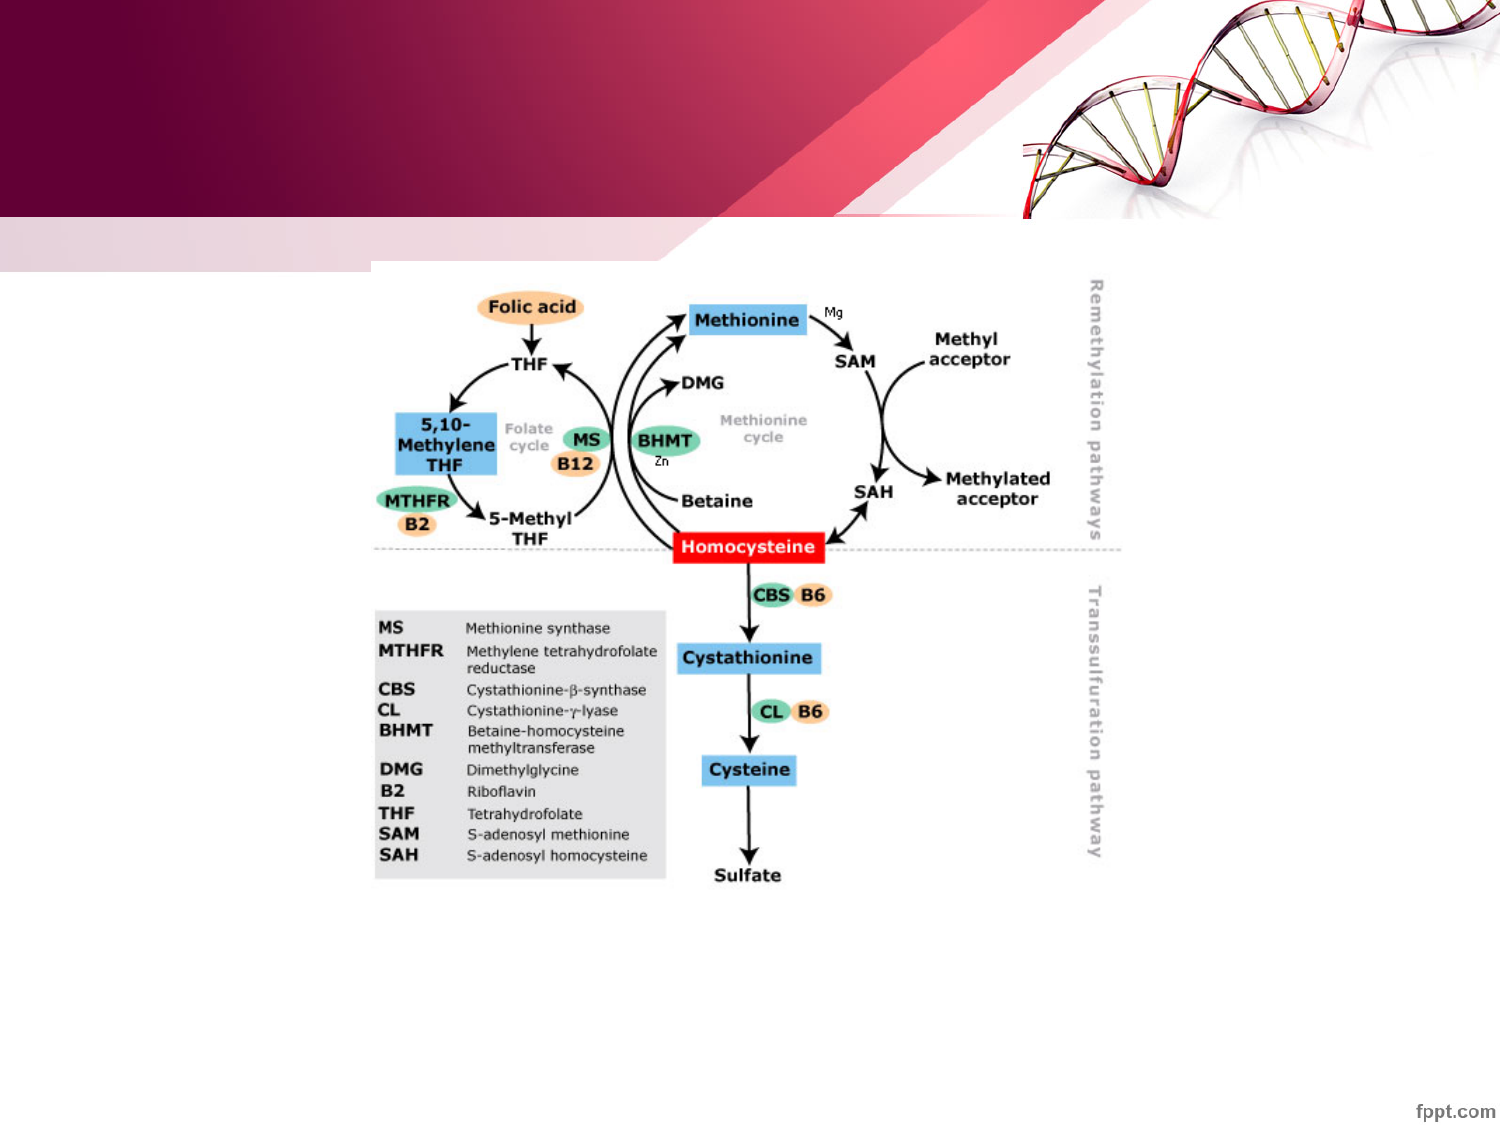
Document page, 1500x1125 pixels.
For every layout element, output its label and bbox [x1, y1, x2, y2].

list [371, 261, 1127, 905]
picture [0, 0, 1500, 1125]
